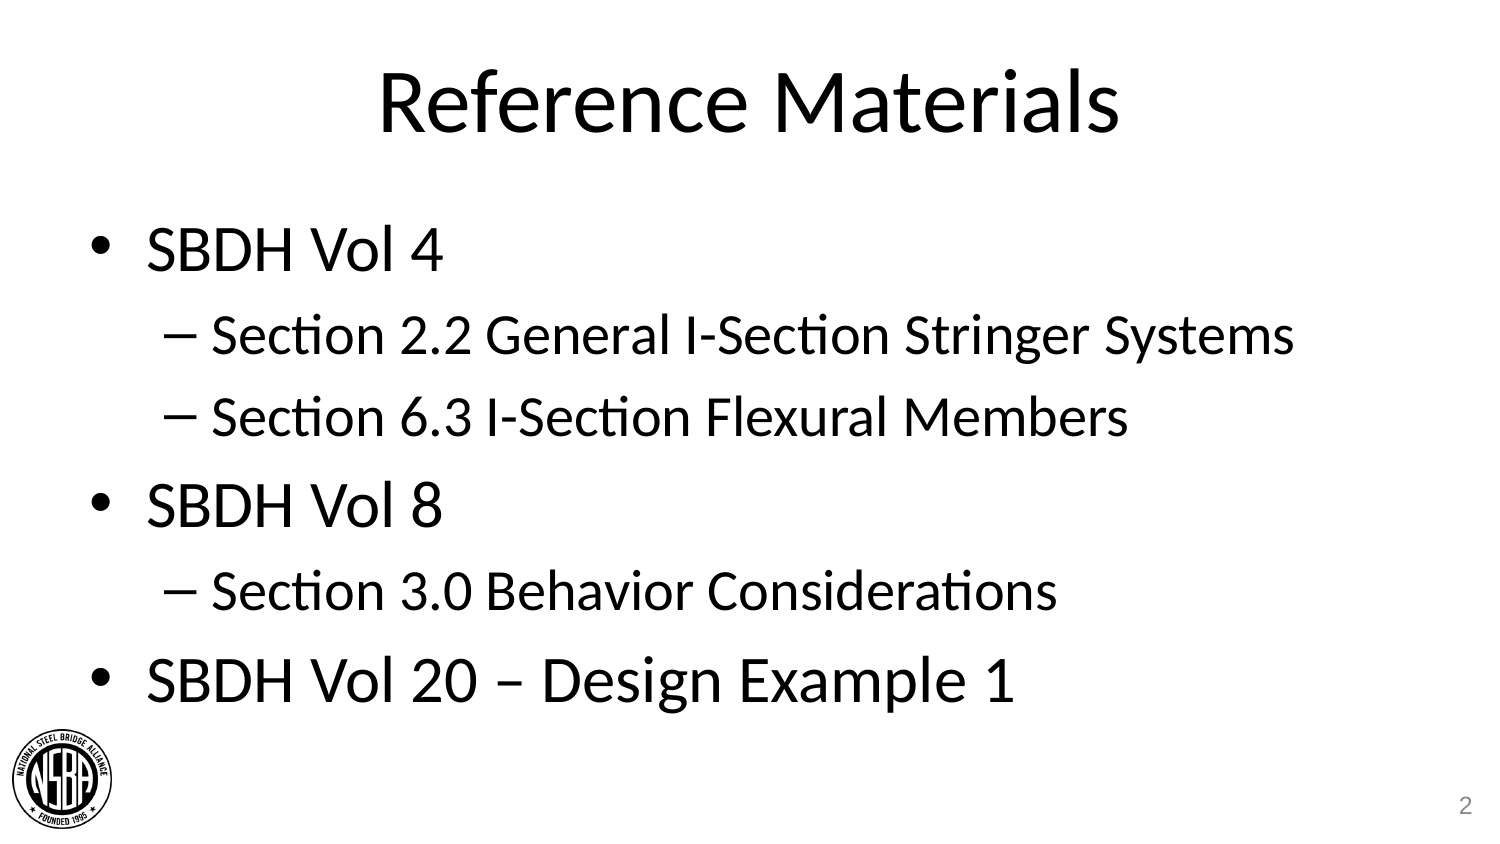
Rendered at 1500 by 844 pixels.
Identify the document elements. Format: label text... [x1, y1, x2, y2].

list SBDH Vol 4 Section 2.2 General I-Section Stringer Systems Section 6.3 I-Section Flexural Members SBDH Vol 8 Section 3.0 Behavior Considerations SBDH Vol 20 – Design Example 1 [75, 196, 1425, 754]
slide_number 2 [1137, 782, 1488, 828]
title Reference Materials [75, 33, 1425, 175]
picture [12, 729, 112, 829]
